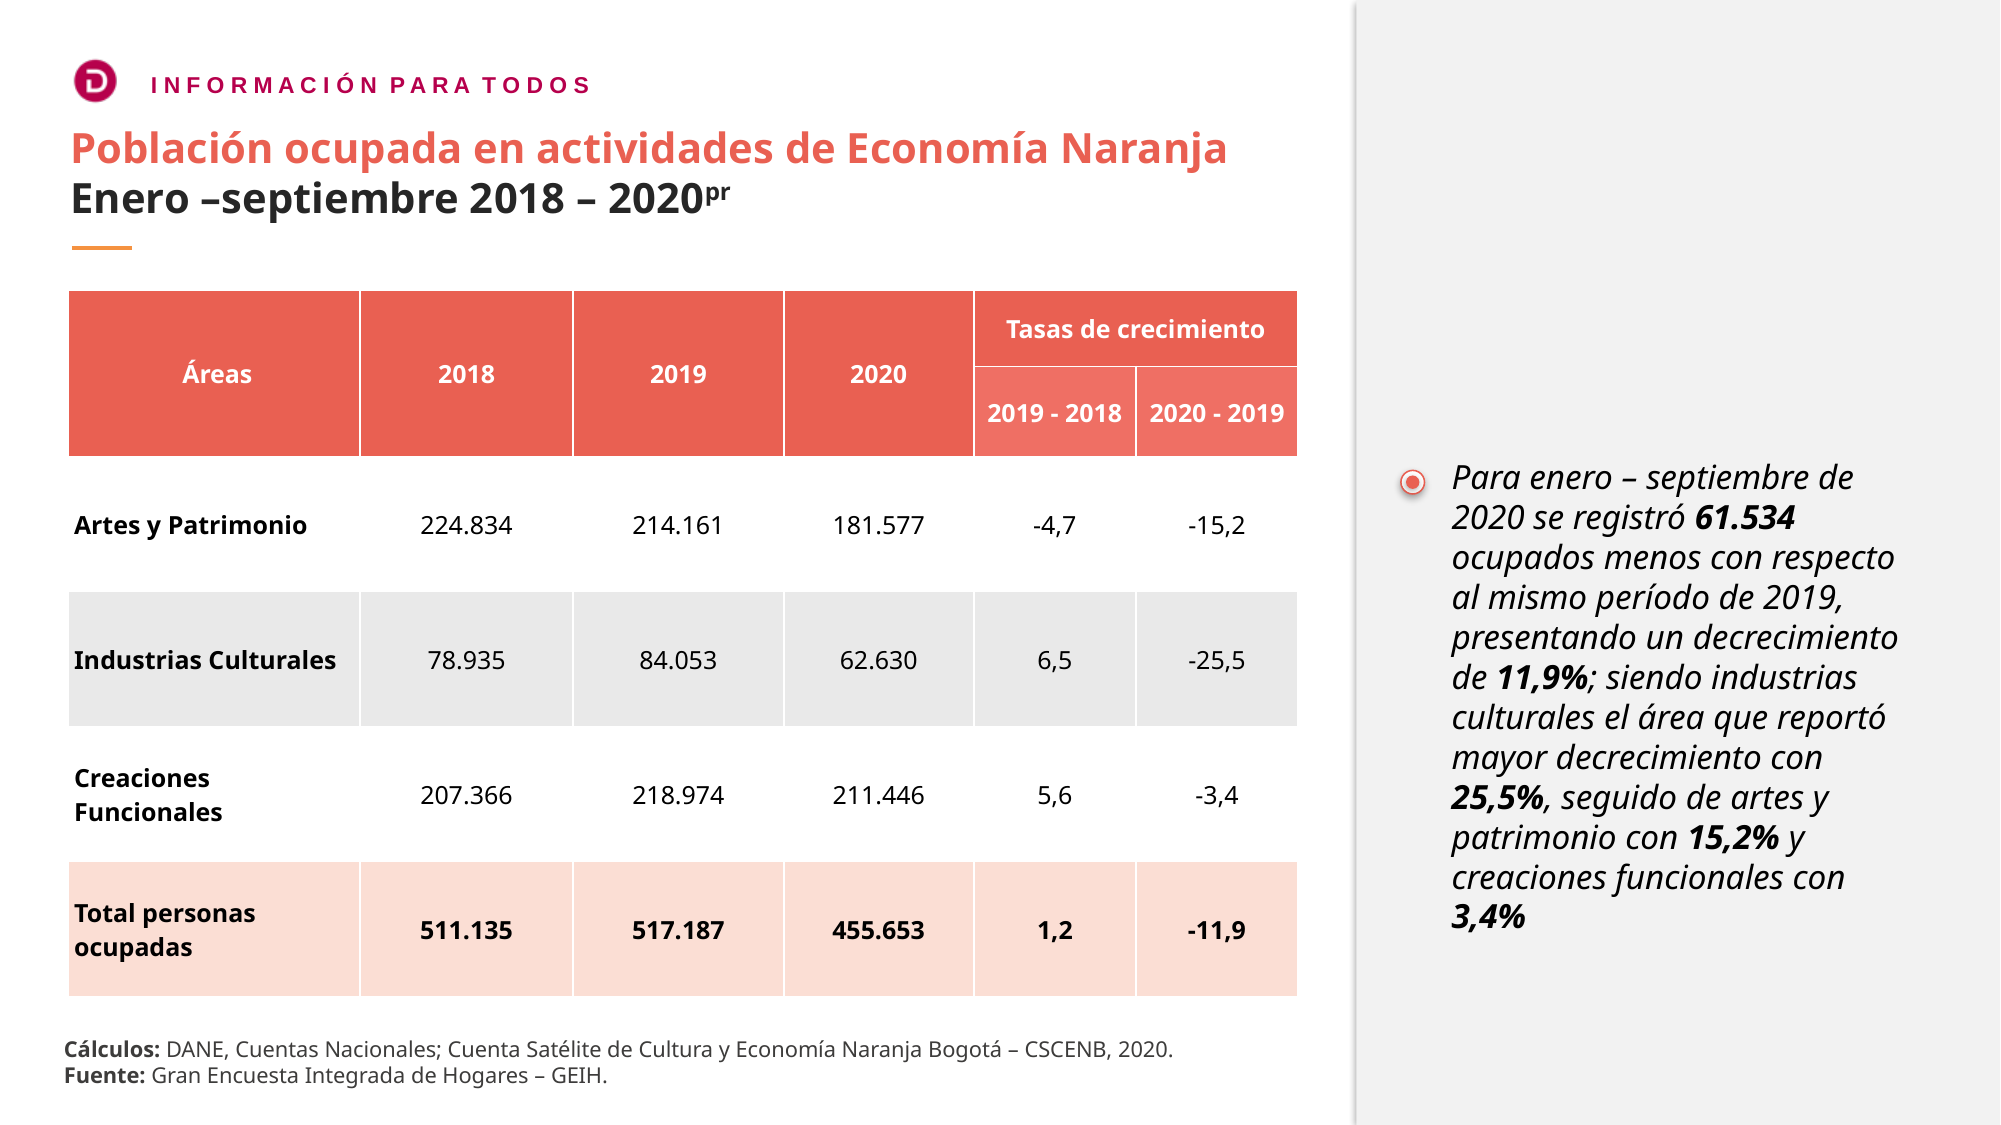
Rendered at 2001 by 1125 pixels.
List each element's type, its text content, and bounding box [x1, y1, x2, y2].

table_cell 62.630 [785, 592, 973, 726]
text_box [1355, 0, 2000, 1125]
table_cell -11,9 [1137, 862, 1297, 996]
table_cell Artes y Patrimonio [69, 457, 359, 591]
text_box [1400, 470, 1425, 495]
text_box Población ocupada en actividades de Economía Naranja Enero –septiembre 2018 – 2020pr [47, 111, 1620, 232]
table_cell 5,6 [975, 727, 1135, 861]
table_cell 181.577 [785, 457, 973, 591]
table_cell 224.834 [361, 457, 572, 591]
table_cell 6,5 [975, 592, 1135, 726]
table_cell Creaciones Funcionales [69, 727, 359, 861]
table_cell Total personas ocupadas [69, 862, 359, 996]
table_header 2019 [574, 291, 783, 456]
table_cell 2019 - 2018 [975, 367, 1135, 456]
table_cell -25,5 [1137, 592, 1297, 726]
table_cell 78.935 [361, 592, 572, 726]
table_cell 207.366 [361, 727, 572, 861]
table_cell Industrias Culturales [69, 592, 359, 726]
table_cell 214.161 [574, 457, 783, 591]
table_cell 517.187 [574, 862, 783, 996]
table_cell 1,2 [975, 862, 1135, 996]
text_box Cálculos: DANE, Cuentas Nacionales; Cuenta Satélite de Cultura y Economía Naranja Bogotá – CSCENB, 2020. Fuente: Gran Encuesta Integrada de Hogares – GEIH. [48, 1028, 1624, 1096]
table_cell 2020 - 2019 [1137, 367, 1297, 456]
table_header Áreas [69, 291, 359, 456]
table_header Tasas de crecimiento [975, 291, 1297, 366]
table_cell 511.135 [361, 862, 572, 996]
table_header 2020 [785, 291, 973, 456]
table_header 2018 [361, 291, 572, 456]
table_cell 218.974 [574, 727, 783, 861]
table_cell 211.446 [785, 727, 973, 861]
table_cell -4,7 [975, 457, 1135, 591]
picture [70, 56, 121, 106]
table_cell 455.653 [785, 862, 973, 996]
text_box Para enero – septiembre de 2020 se registró 61.534 ocupados menos con respecto al mismo período de 2019, presentando un decrecimiento de 11,9%; siendo industrias culturales el área que reportó mayor decrecimiento con 25,5%, seguido de artes y patrimonio con 15,2% y creaciones funcionales con 3,4% [1436, 449, 1942, 944]
table_cell -15,2 [1137, 457, 1297, 591]
table_cell 84.053 [574, 592, 783, 726]
table_cell -3,4 [1137, 727, 1297, 861]
